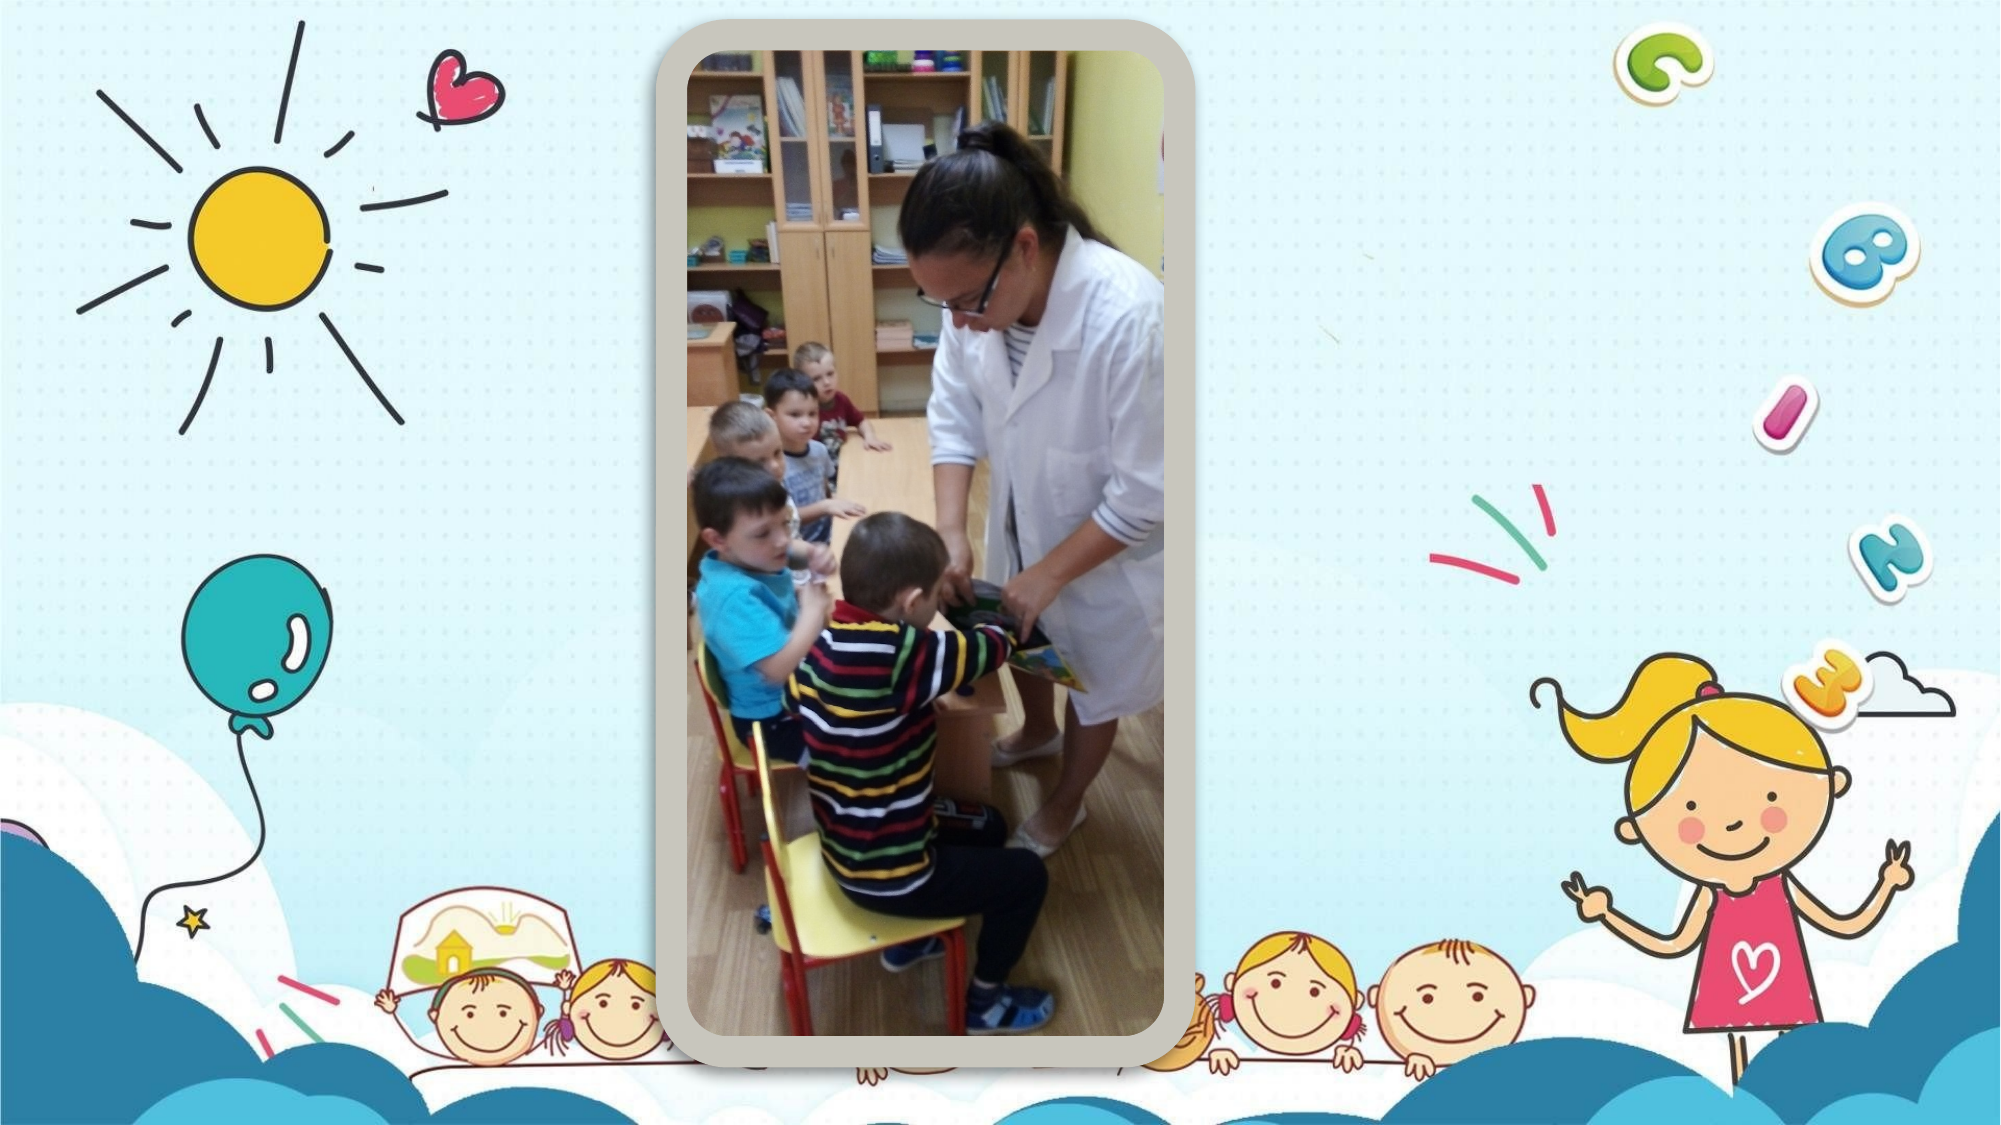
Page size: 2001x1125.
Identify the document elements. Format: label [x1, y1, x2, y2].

list [671, 34, 1180, 1052]
picture [0, 0, 2001, 1125]
